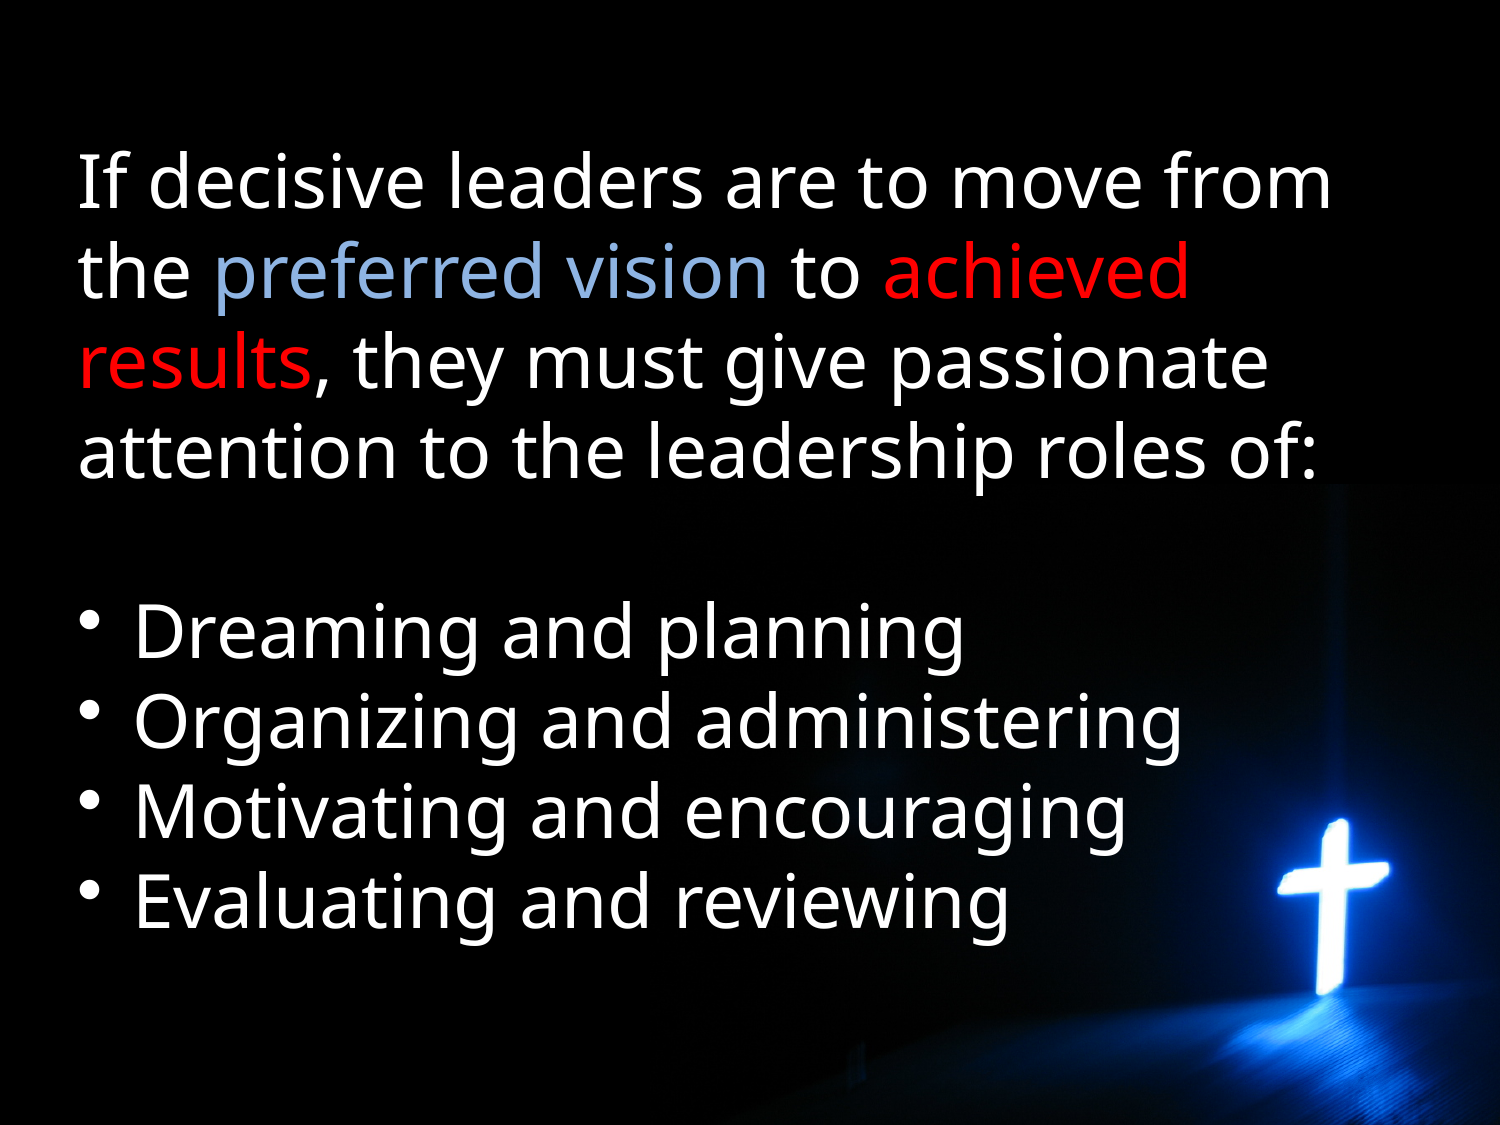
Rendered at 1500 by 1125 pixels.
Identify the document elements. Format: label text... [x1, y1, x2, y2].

picture [649, 484, 1500, 1125]
text_box If decisive leaders are to move from the preferred vision to achieved results, they must give passionate attention to the leadership roles of: Dreaming and planning Organizing and administering Motivating and encouraging Evaluating and reviewing [62, 125, 1388, 951]
